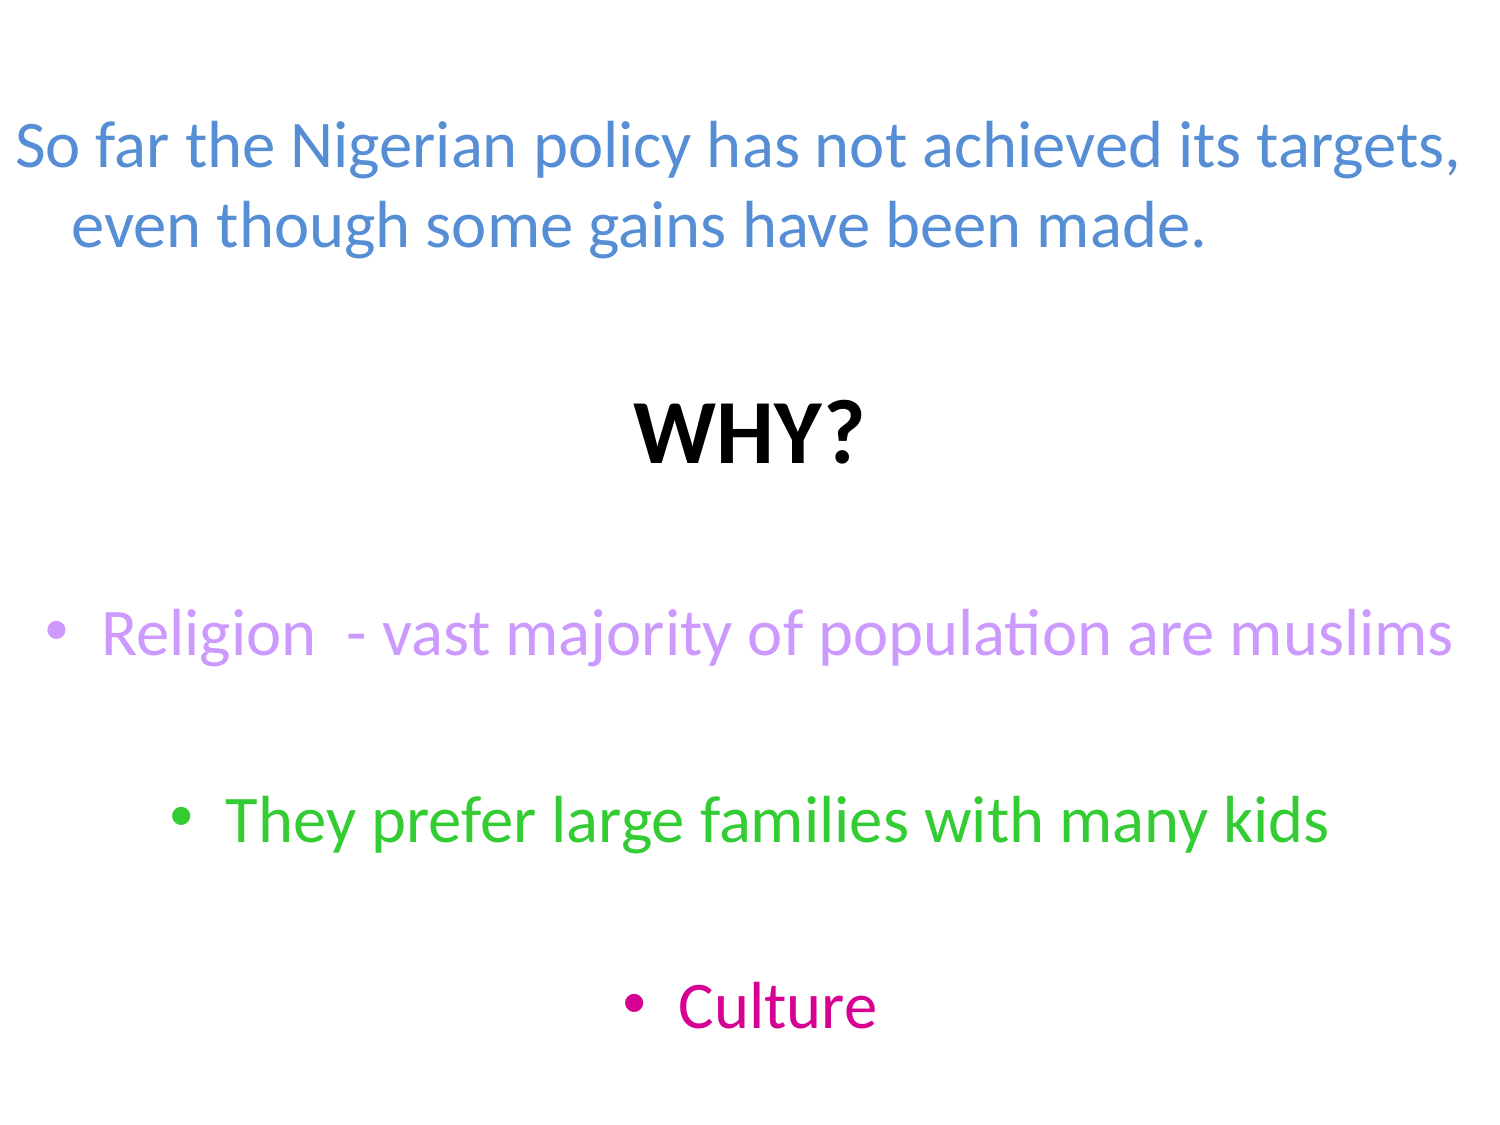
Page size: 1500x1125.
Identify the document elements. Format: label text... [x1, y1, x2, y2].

list So far the Nigerian policy has not achieved its targets, even though some gains have been made. WHY? Religion - vast majority of population are muslims They prefer large families with many kids Culture [0, 0, 1500, 1125]
